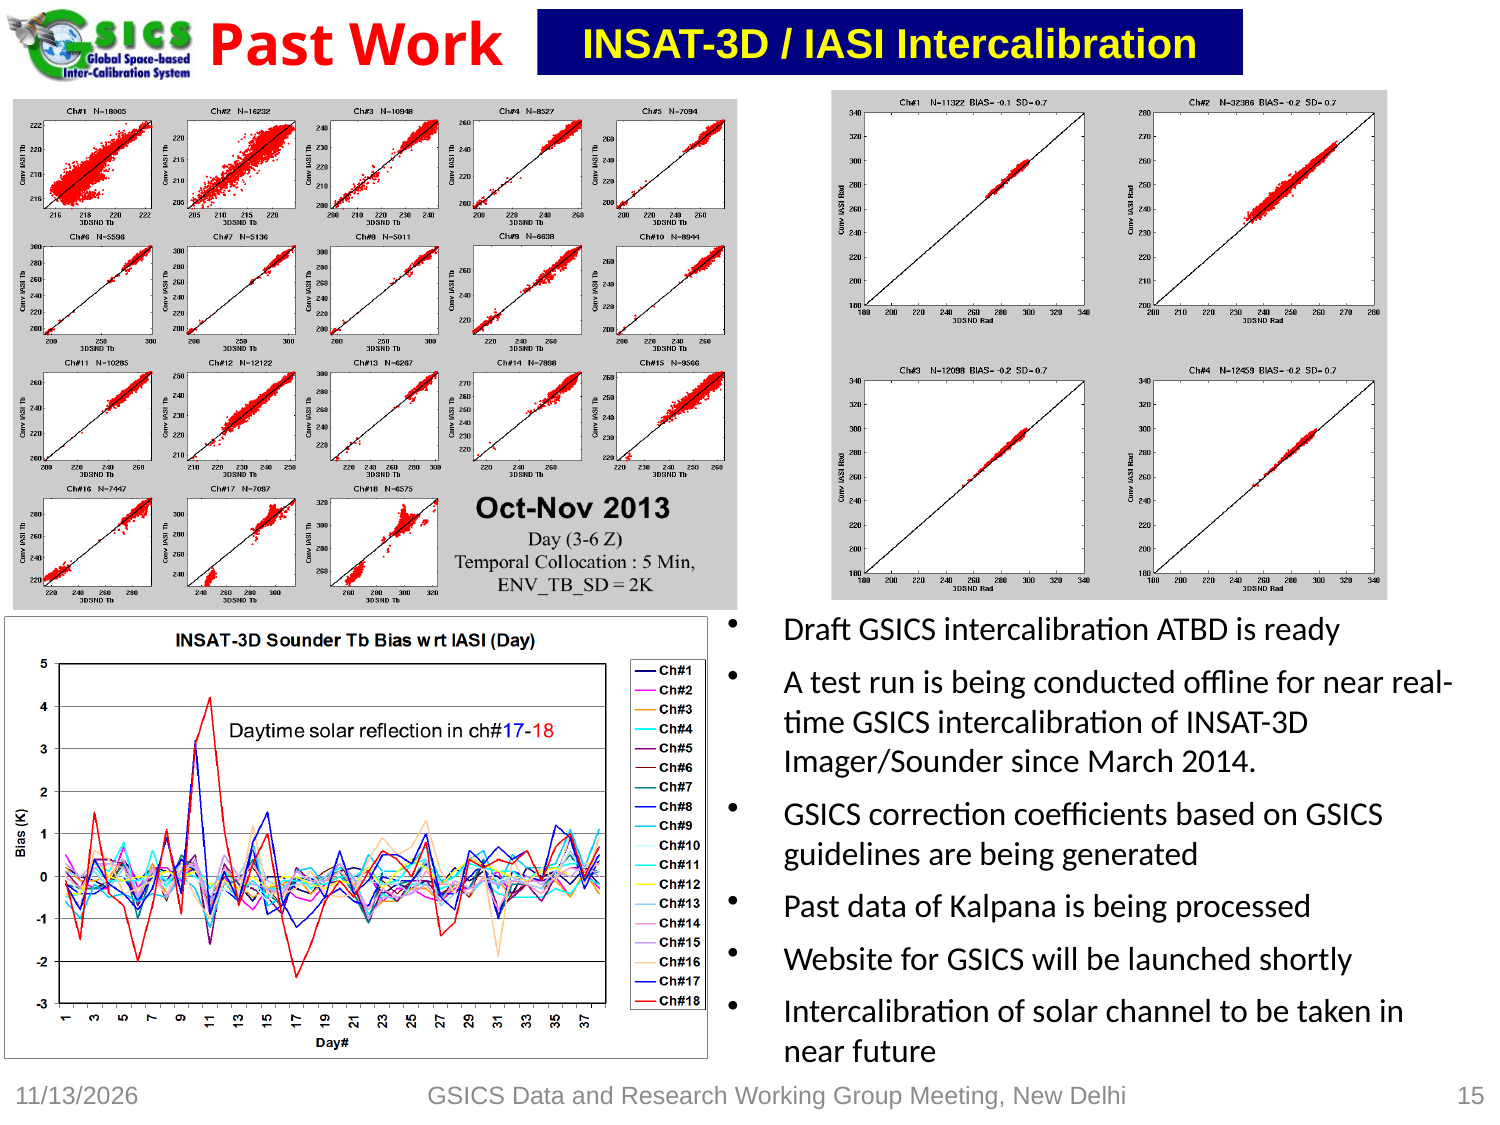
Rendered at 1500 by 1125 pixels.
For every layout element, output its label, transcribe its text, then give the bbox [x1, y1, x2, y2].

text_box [12, 99, 738, 610]
picture [0, 0, 112, 90]
slide_number 15 [1303, 1065, 1500, 1125]
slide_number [0, 1065, 197, 1125]
picture [0, 612, 712, 1063]
picture [831, 90, 1388, 600]
text_box Past Work [112, 0, 600, 99]
footer GSICS Data and Research Working Group Meeting, New Delhi [375, 1065, 1188, 1125]
text_box Draft GSICS intercalibration ATBD is ready A test run is being conducted offline for near real-time GSICS intercalibration of INSAT-3D Imager/Sounder since March 2014. GSICS correction coefficients based on GSICS guidelines are being generated Past data of Kalpana is being processed Website for GSICS will be launched shortly Intercalibration of solar channel to be taken in near future [712, 600, 1488, 1075]
text_box INSAT-3D / IASI Intercalibration [600, 9, 1243, 75]
